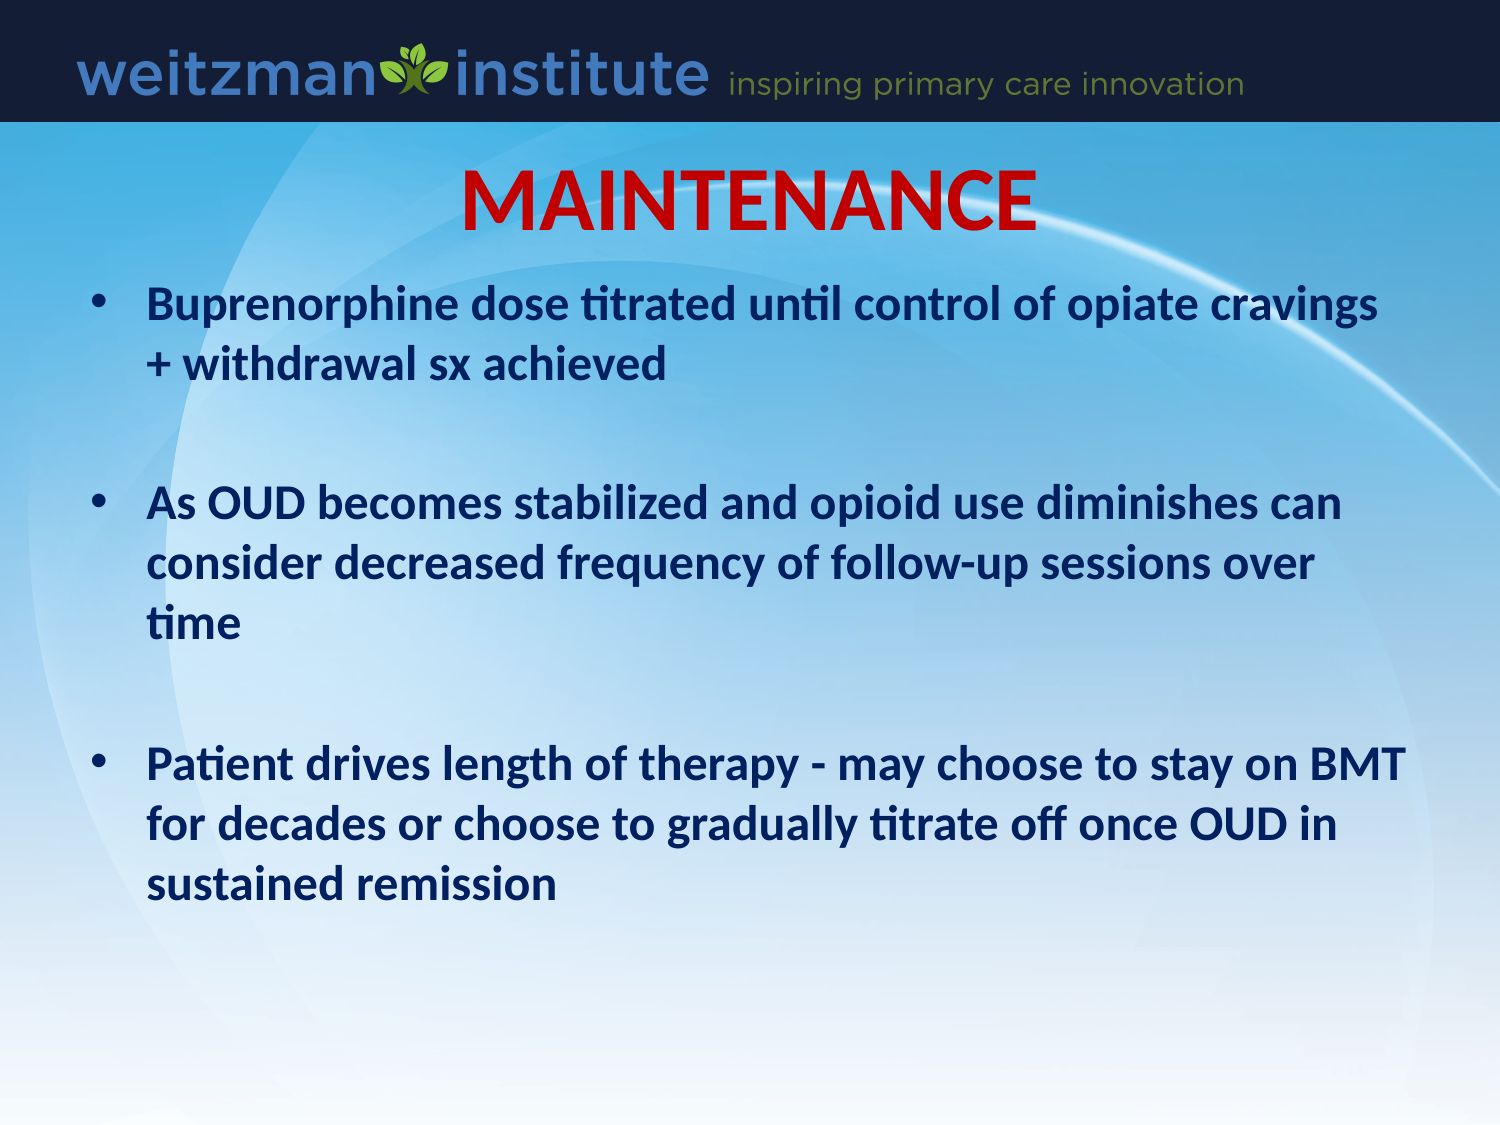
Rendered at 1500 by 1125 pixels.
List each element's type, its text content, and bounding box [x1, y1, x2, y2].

title MAINTENANCE [75, 99, 1425, 262]
list Buprenorphine dose titrated until control of opiate cravings + withdrawal sx achieved As OUD becomes stabilized and opioid use diminishes can consider decreased frequency of follow-up sessions over time Patient drives length of therapy - may choose to stay on BMT for decades or choose to gradually titrate off once OUD in sustained remission [75, 262, 1425, 1005]
picture [0, 0, 1500, 1125]
